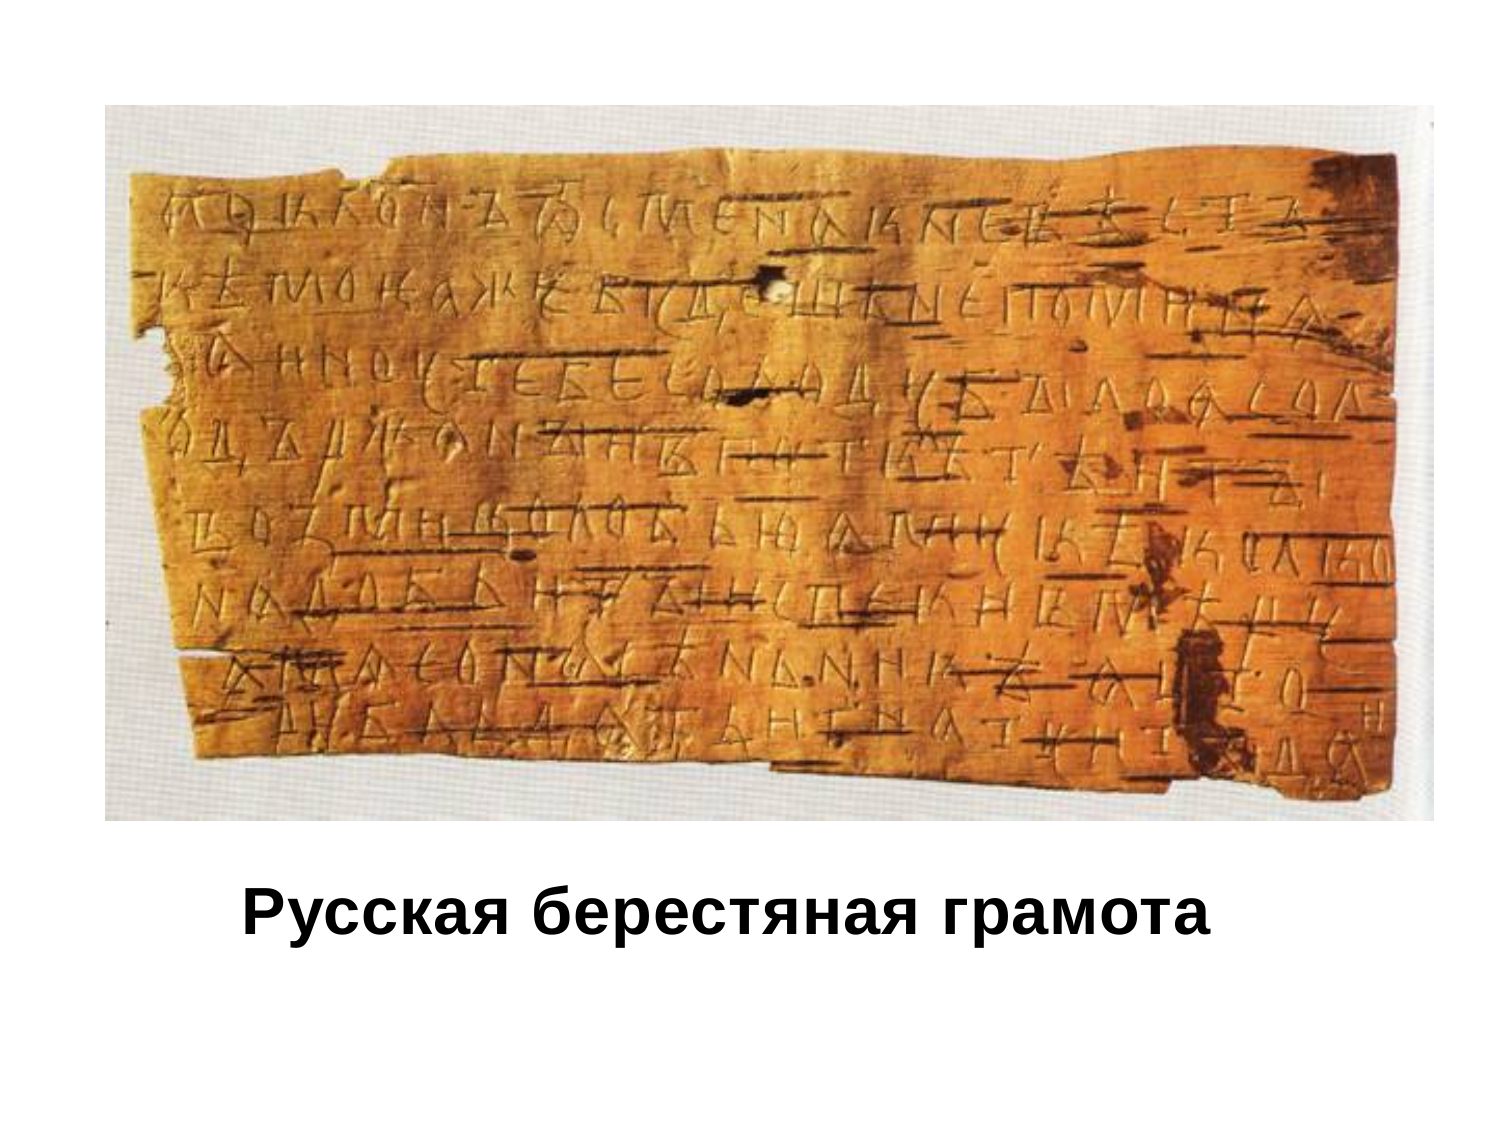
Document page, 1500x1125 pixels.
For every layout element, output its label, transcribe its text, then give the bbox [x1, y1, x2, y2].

picture [105, 105, 1435, 821]
text_box Русская берестяная грамота [0, 820, 1453, 1075]
